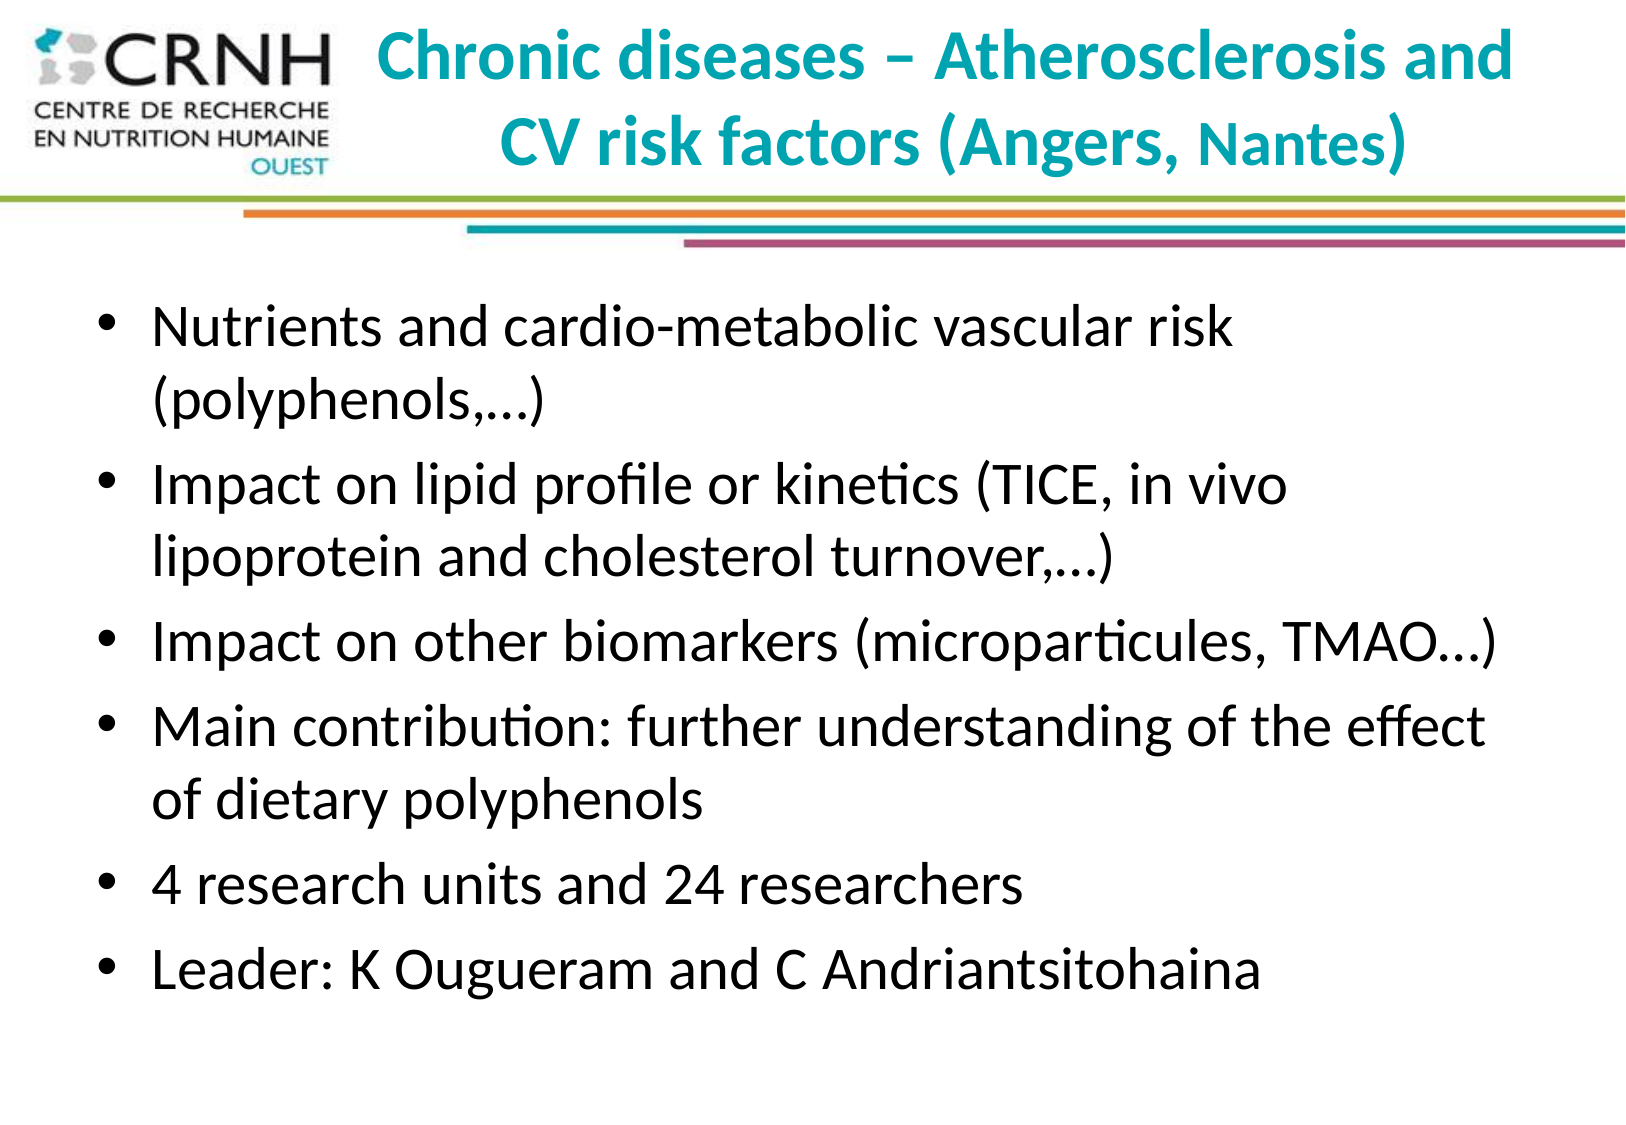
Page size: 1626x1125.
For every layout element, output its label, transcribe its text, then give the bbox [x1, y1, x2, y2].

title Chronic diseases – Atherosclerosis and CV risk factors (Angers, Nantes) [223, 0, 1625, 188]
picture [0, 0, 1626, 1125]
list Nutrients and cardio-metabolic vascular risk (polyphenols,…) Impact on lipid profile or kinetics (TICE, in vivo lipoprotein and cholesterol turnover,…) Impact on other biomarkers (microparticules, TMAO…) Main contribution: further understanding of the effect of dietary polyphenols 4 research units and 24 researchers Leader: K Ougueram and C Andriantsitohaina [81, 278, 1544, 1021]
